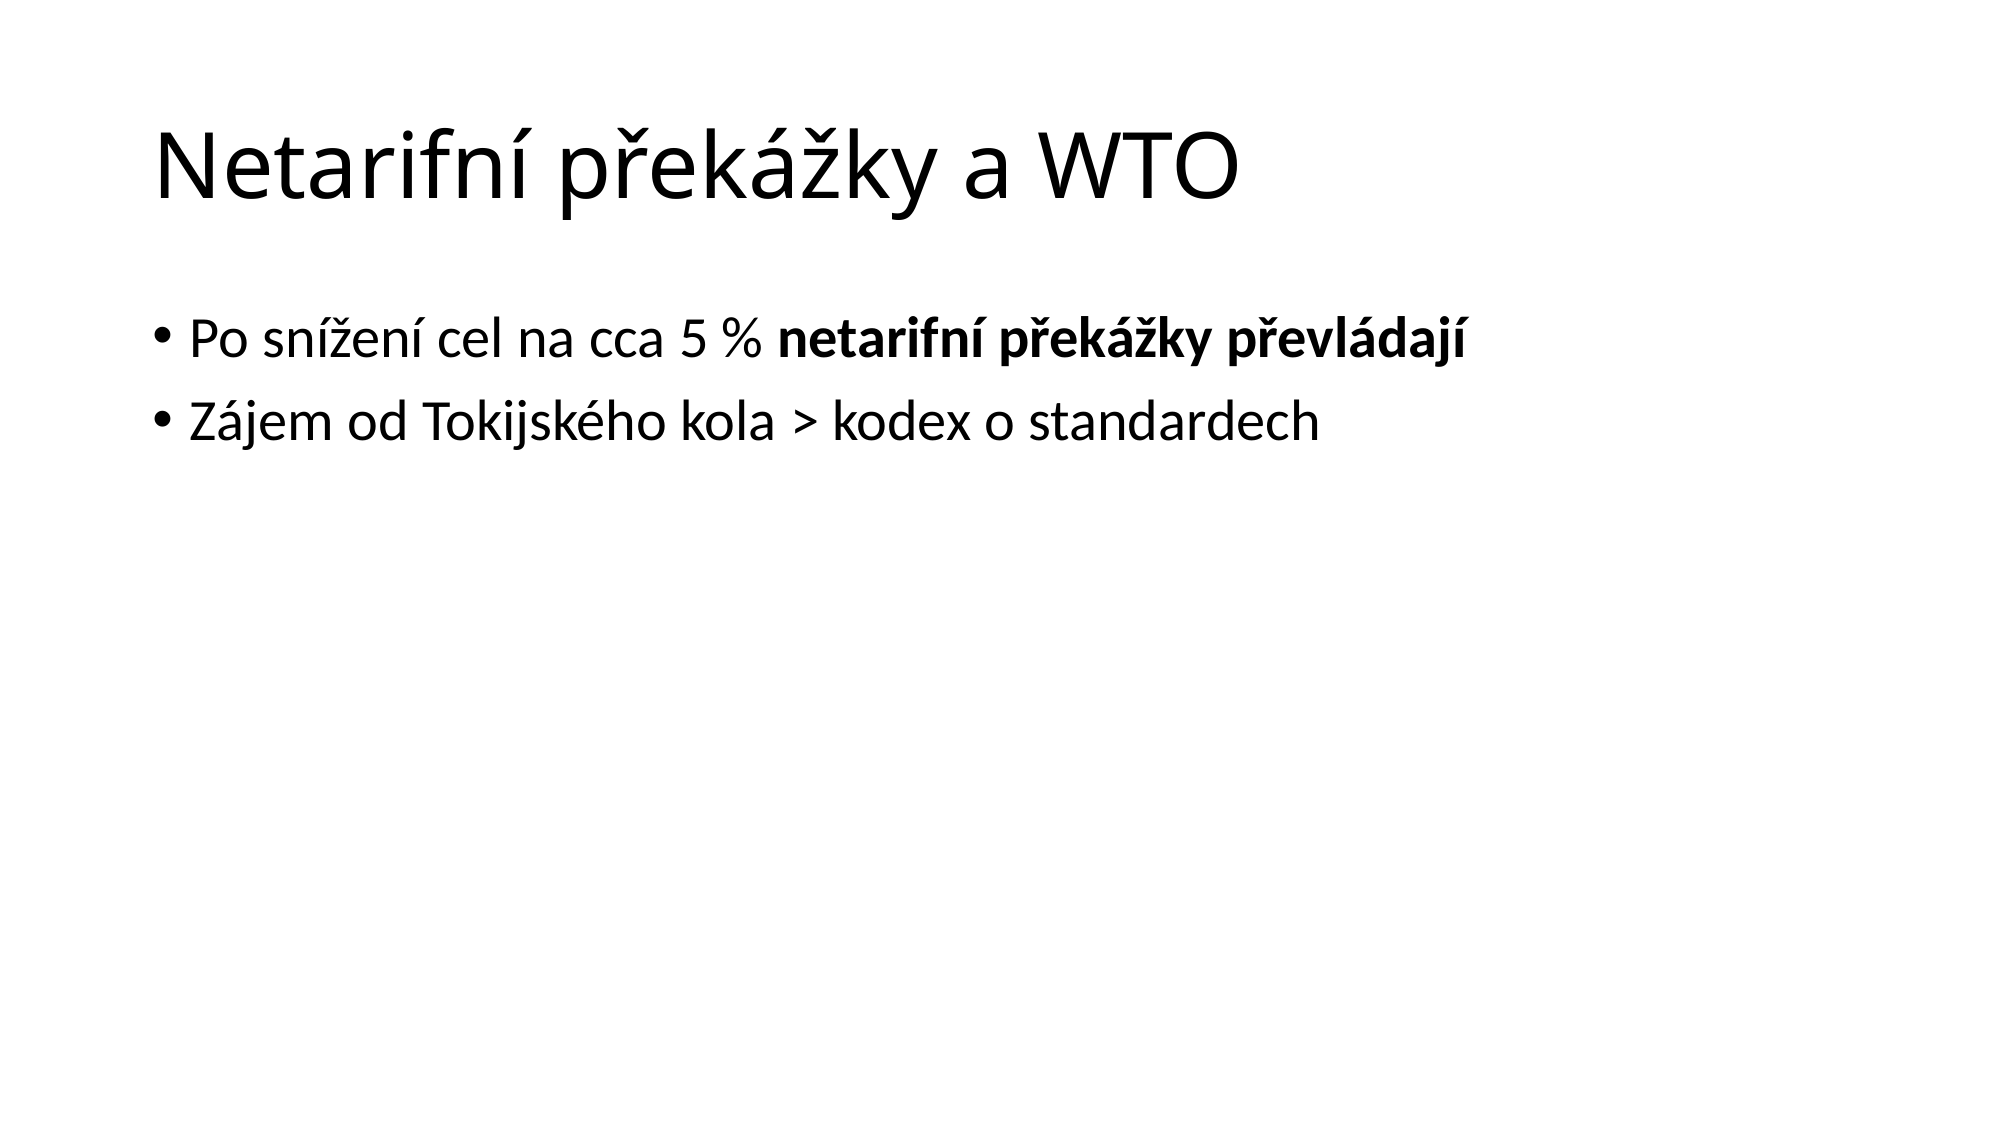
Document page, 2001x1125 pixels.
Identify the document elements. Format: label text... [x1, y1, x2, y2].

title Netarifní překážky a WTO [137, 59, 1863, 278]
list Po snížení cel na cca 5 % netarifní překážky převládají Zájem od Tokijského kola > kodex o standardech [137, 299, 1863, 1014]
